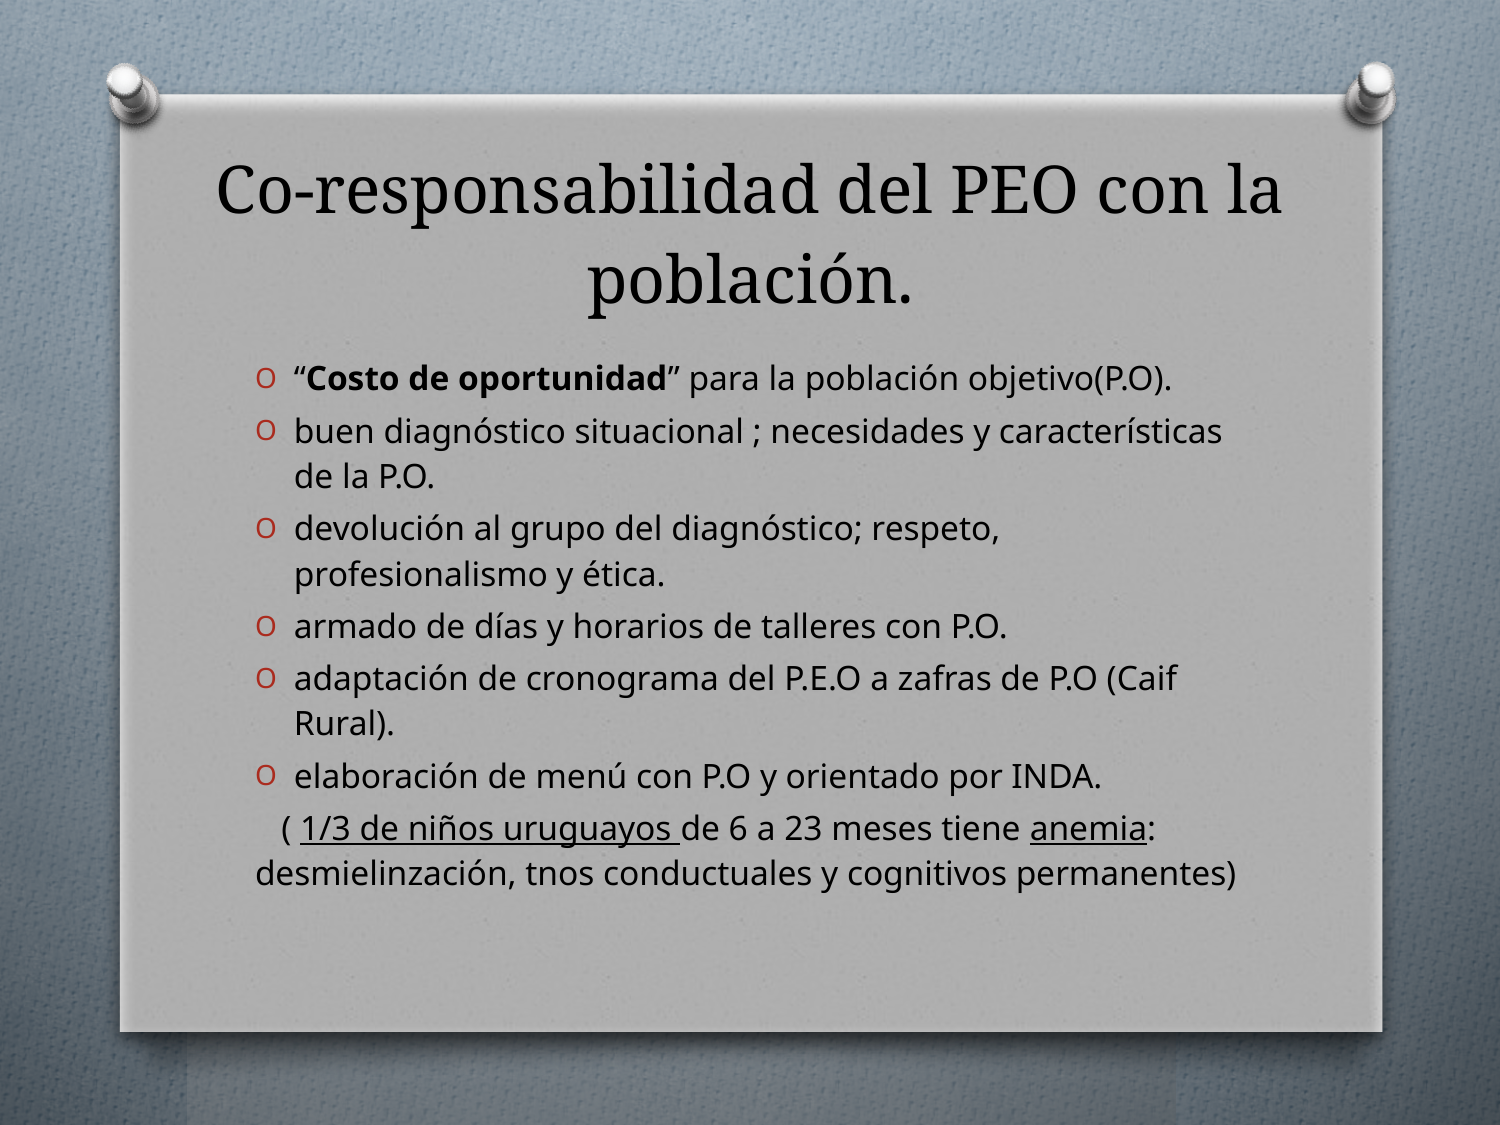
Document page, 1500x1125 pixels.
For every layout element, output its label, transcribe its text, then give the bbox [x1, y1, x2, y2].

title Co-responsabilidad del PEO con la población. [179, 134, 1323, 332]
list “Costo de oportunidad” para la población objetivo(P.O). buen diagnóstico situacional ; necesidades y características de la P.O. devolución al grupo del diagnóstico; respeto, profesionalismo y ética. armado de días y horarios de talleres con P.O. adaptación de cronograma del P.E.O a zafras de P.O (Caif Rural). elaboración de menú con P.O y orientado por INDA. ( 1/3 de niños uruguayos de 6 a 23 meses tiene anemia: desmielinzación, tnos conductuales y cognitivos permanentes) [240, 347, 1257, 939]
picture [75, 29, 198, 153]
picture [1317, 35, 1439, 156]
